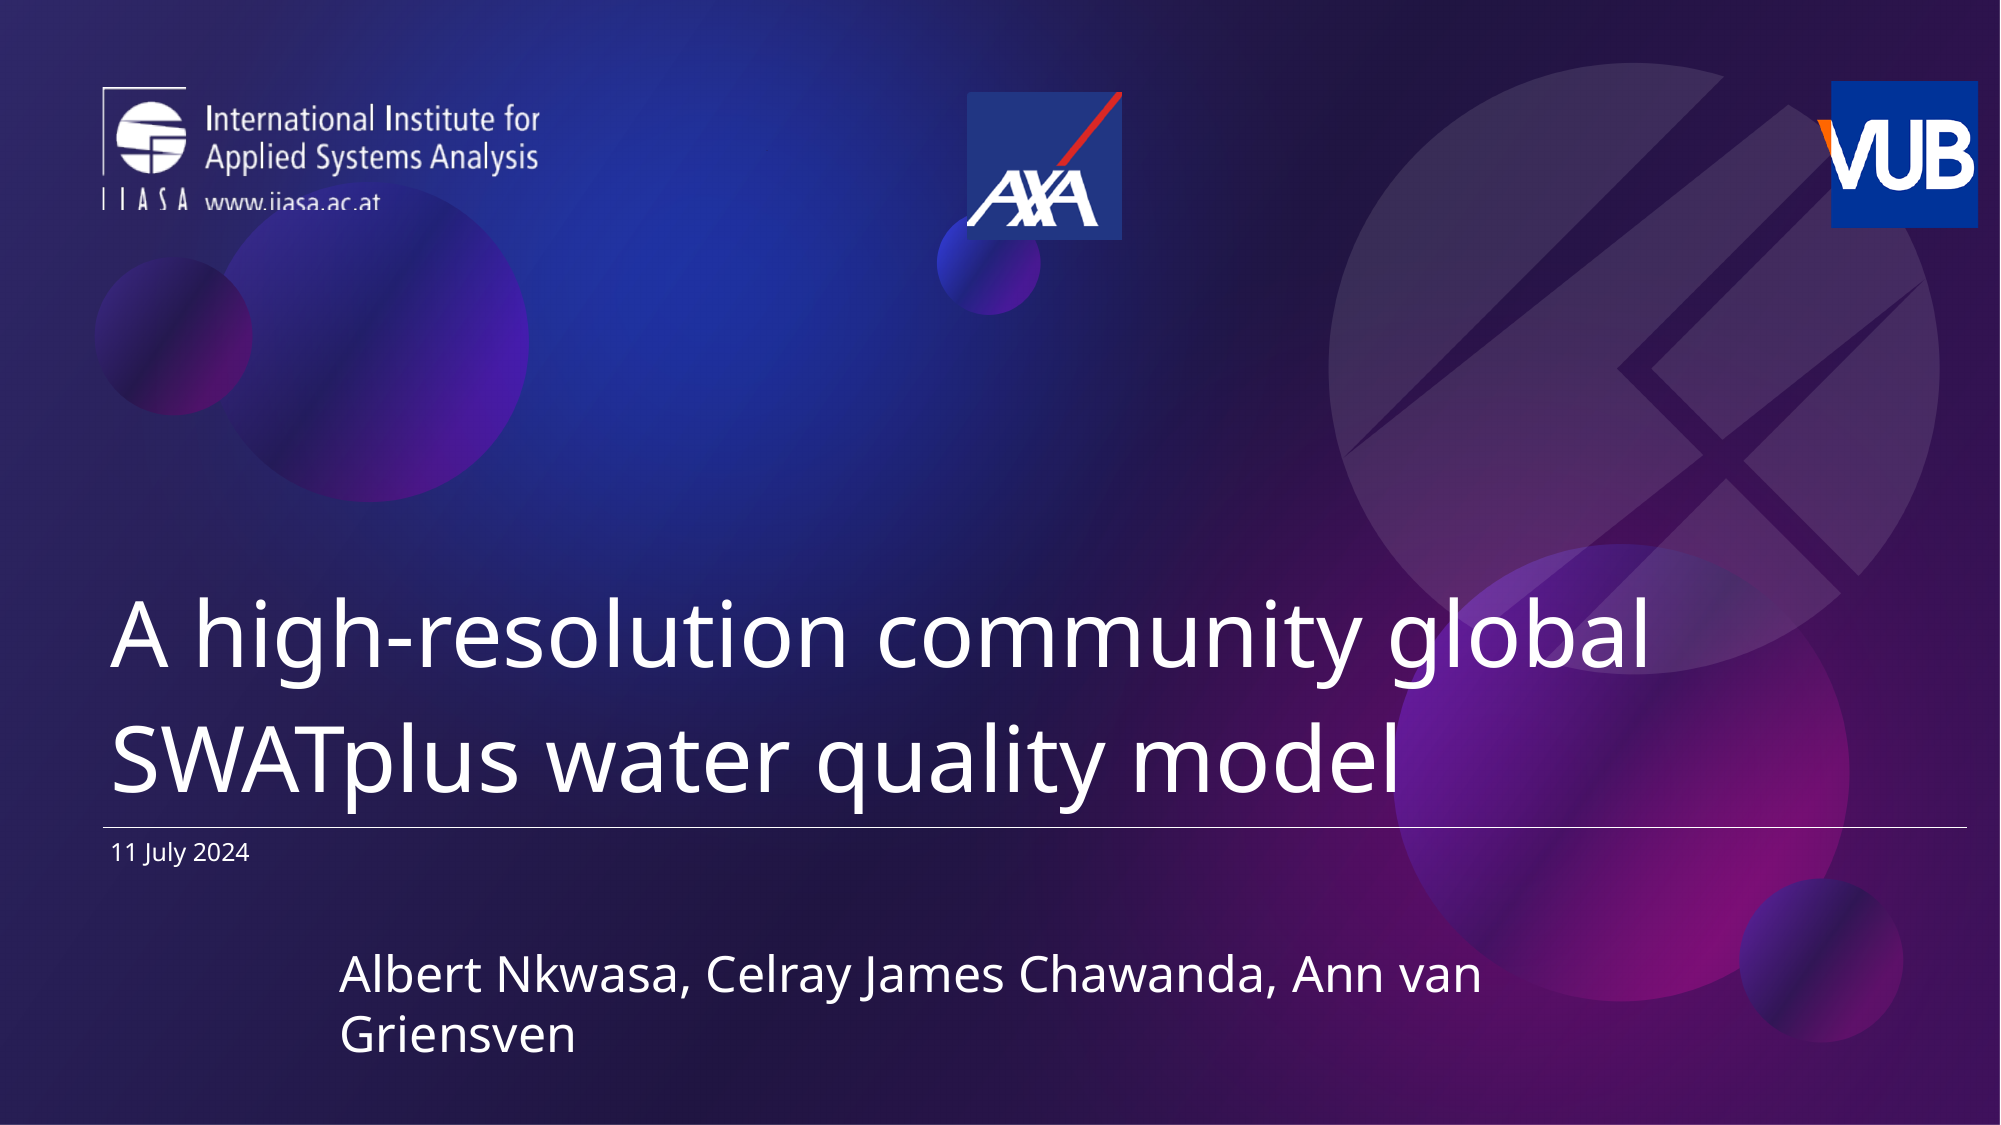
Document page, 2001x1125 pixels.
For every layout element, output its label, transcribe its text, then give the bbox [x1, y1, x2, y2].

text_box Albert Nkwasa, Celray James Chawanda, Ann van Griensven [324, 935, 1675, 1070]
picture [0, 0, 2000, 1125]
table_header A high-resolution community global SWATplus water quality model [103, 563, 1967, 827]
table_cell 11 July 2024 [103, 828, 1201, 885]
table_cell [1201, 828, 1967, 885]
